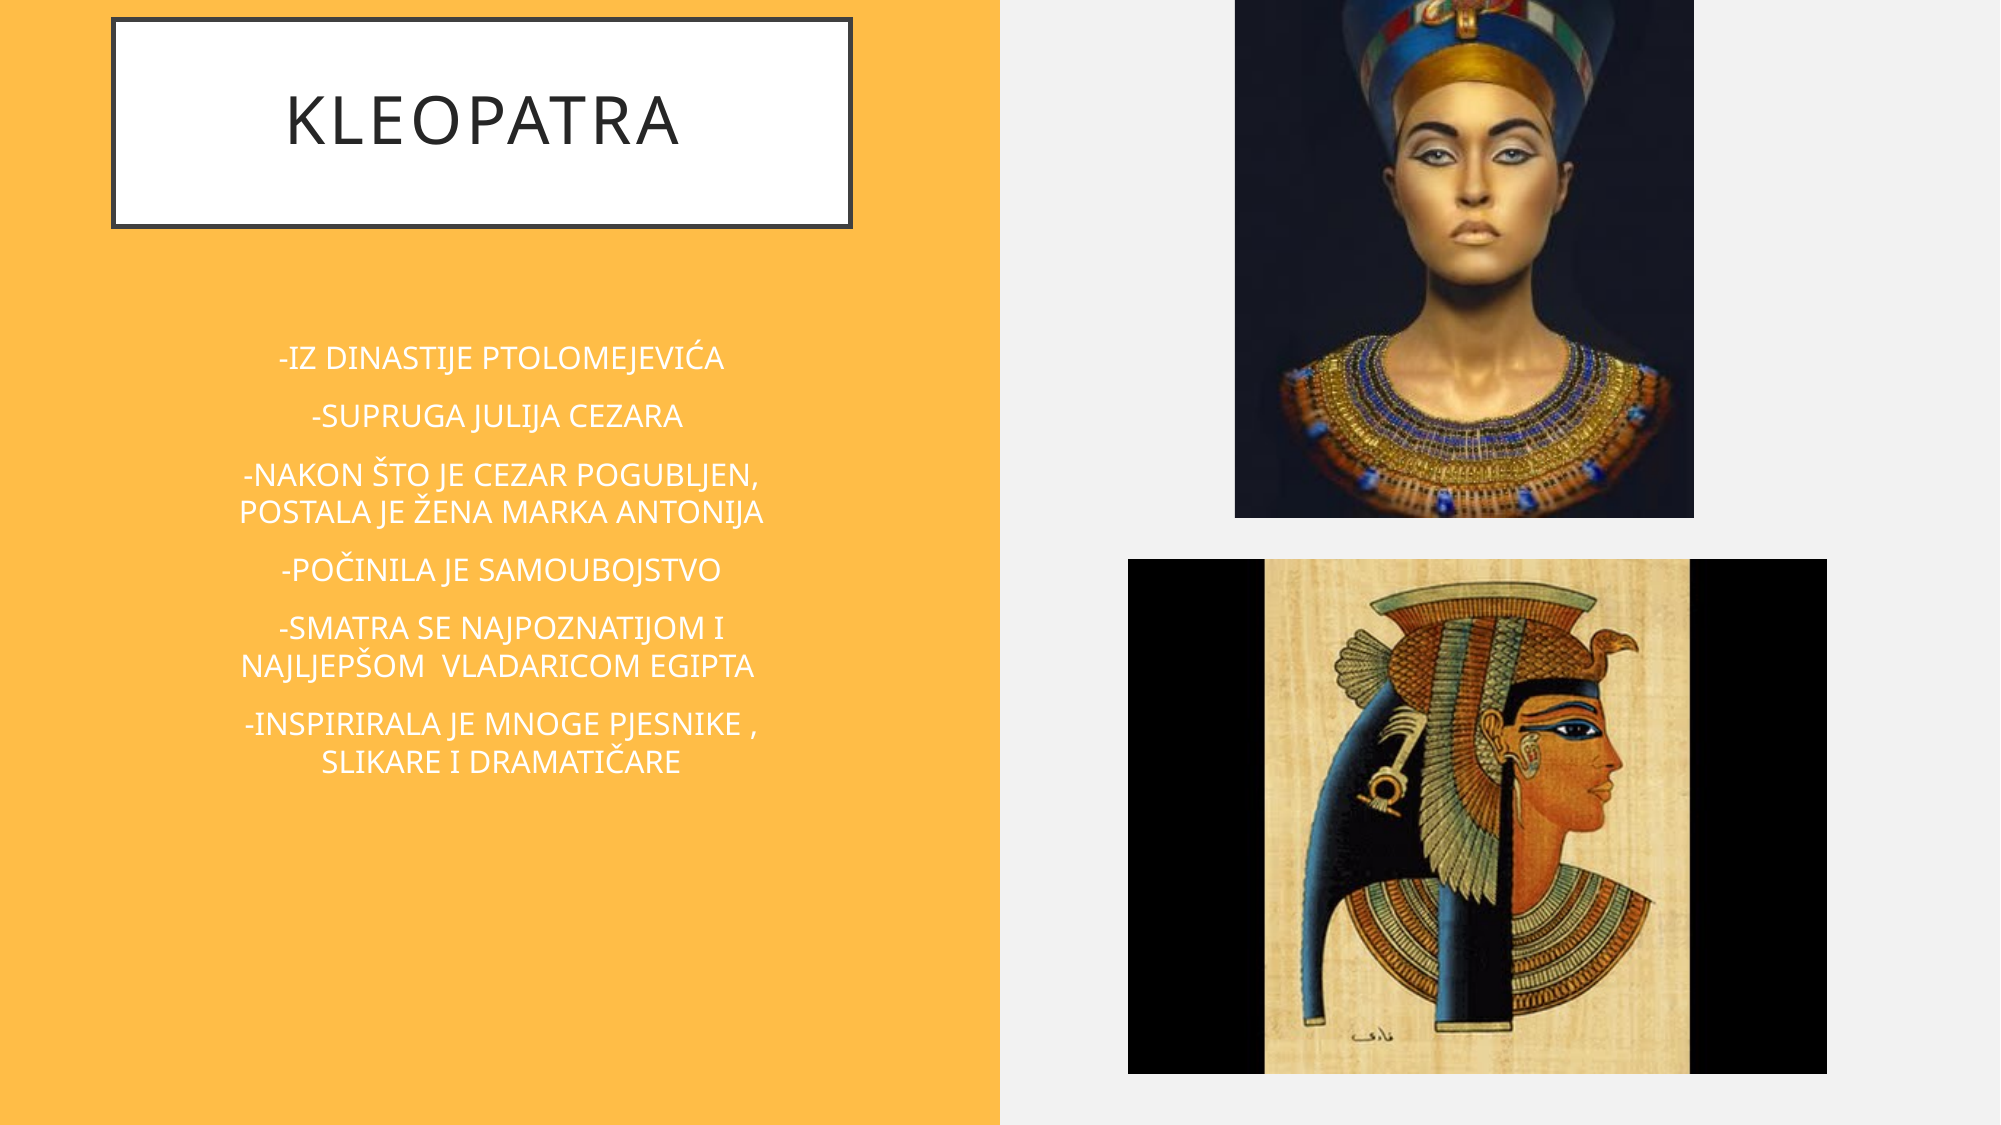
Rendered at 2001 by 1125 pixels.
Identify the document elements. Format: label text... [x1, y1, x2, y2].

title KLEOPATRA [111, 17, 853, 229]
picture [1234, 0, 1695, 518]
list -IZ DINASTIJE PTOLOMEJEVIĆA -SUPRUGA JULIJA CEZARA -NAKON ŠTO JE CEZAR POGUBLJEN, POSTALA JE ŽENA MARKA ANTONIJA -POČINILA JE SAMOUBOJSTVO -SMATRA SE NAJPOZNATIJOM I NAJLJEPŠOM VLADARICOM EGIPTA -INSPIRIRALA JE MNOGE PJESNIKE , SLIKARE I DRAMATIČARE [183, 330, 821, 817]
picture [1128, 559, 1827, 1074]
